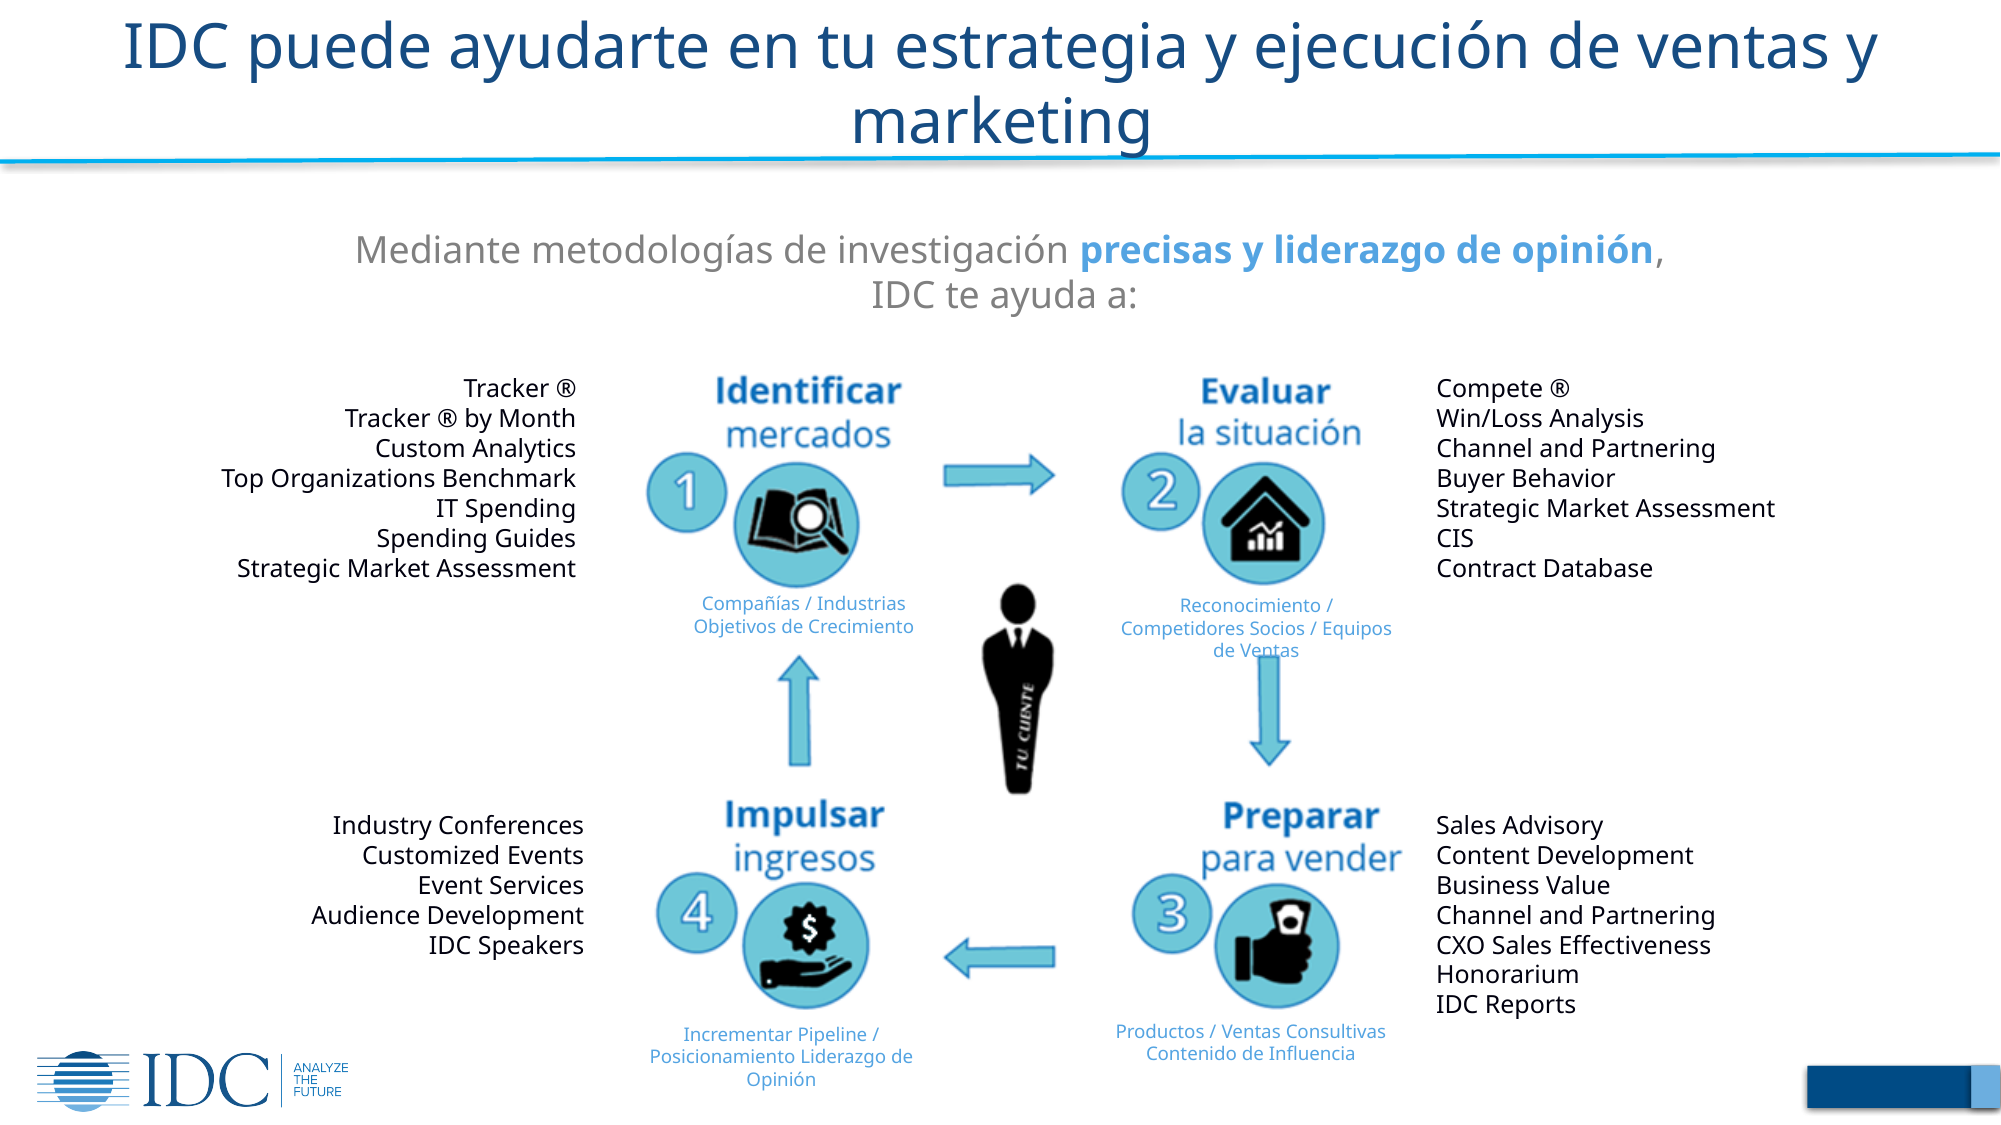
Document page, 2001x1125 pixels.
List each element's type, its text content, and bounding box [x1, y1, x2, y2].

text_box Industry Conferences Customized Events Event Services Audience Development IDC Speakers [161, 801, 595, 967]
text_box Tracker ® Tracker ® by Month Custom Analytics Top Organizations Benchmark IT Spending Spending Guides Strategic Market Assessment [171, 365, 592, 590]
text_box Sales Advisory Content Development Business Value Channel and Partnering CXO Sales Effectiveness Honorarium IDC Reports [1420, 801, 1840, 1027]
text_box IDC puede ayudarte en tu estrategia y ejecución de ventas y marketing [2, 4, 2000, 154]
picture [37, 1051, 348, 1112]
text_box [600, 584, 1416, 1077]
picture [644, 367, 1406, 584]
text_box Mediante metodologías de investigación precisas y liderazgo de opinión, IDC te ayuda a: [289, 218, 1711, 341]
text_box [0, 154, 2000, 162]
text_box Compete ® Win/Loss Analysis Channel and Partnering Buyer Behavior Strategic Market Assessment CIS Contract Database [1421, 365, 1840, 590]
